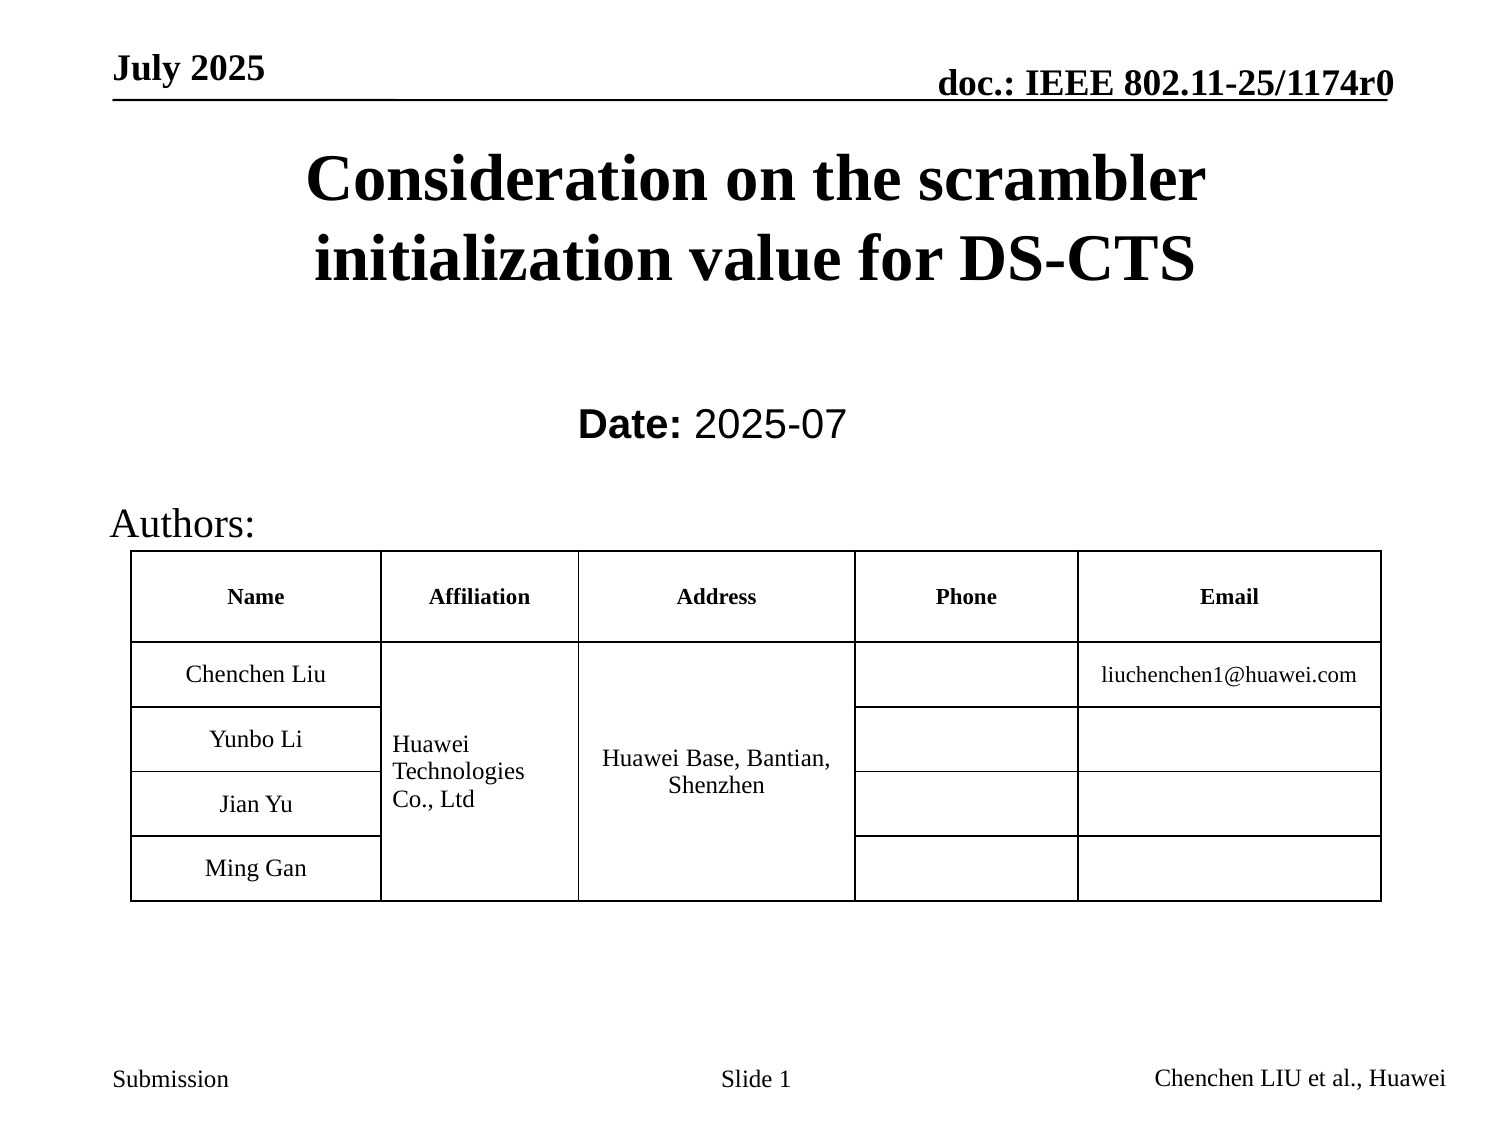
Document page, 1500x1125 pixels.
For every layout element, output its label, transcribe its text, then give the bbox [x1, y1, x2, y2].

table_cell Huawei Technologies Co., Ltd [382, 643, 578, 900]
table_cell [1079, 772, 1380, 835]
table_cell [1079, 708, 1380, 771]
text_box Authors: [94, 487, 332, 551]
table_header Address [579, 552, 854, 641]
table_cell [1079, 837, 1380, 900]
table_cell Huawei Base, Bantian, Shenzhen [579, 643, 854, 900]
table_cell [856, 708, 1077, 771]
title Consideration on the scrambler initialization value for DS-CTS [118, 126, 1394, 302]
table_cell Jian Yu [132, 772, 380, 835]
table_header Email [1079, 552, 1380, 641]
table_header Phone [856, 552, 1077, 641]
table_header Name [132, 552, 380, 641]
table_cell [856, 643, 1077, 706]
table_cell Yunbo Li [132, 708, 380, 771]
list Date: 2025-07 [74, 388, 1351, 455]
table_cell Chenchen Liu [132, 643, 380, 706]
table_header Affiliation [382, 552, 578, 641]
table_cell Ming Gan [132, 837, 380, 900]
table_cell liuchenchen1@huawei.com [1079, 643, 1380, 706]
table_cell [856, 837, 1077, 900]
table_cell [856, 772, 1077, 835]
slide_number Slide 1 [712, 1061, 800, 1123]
